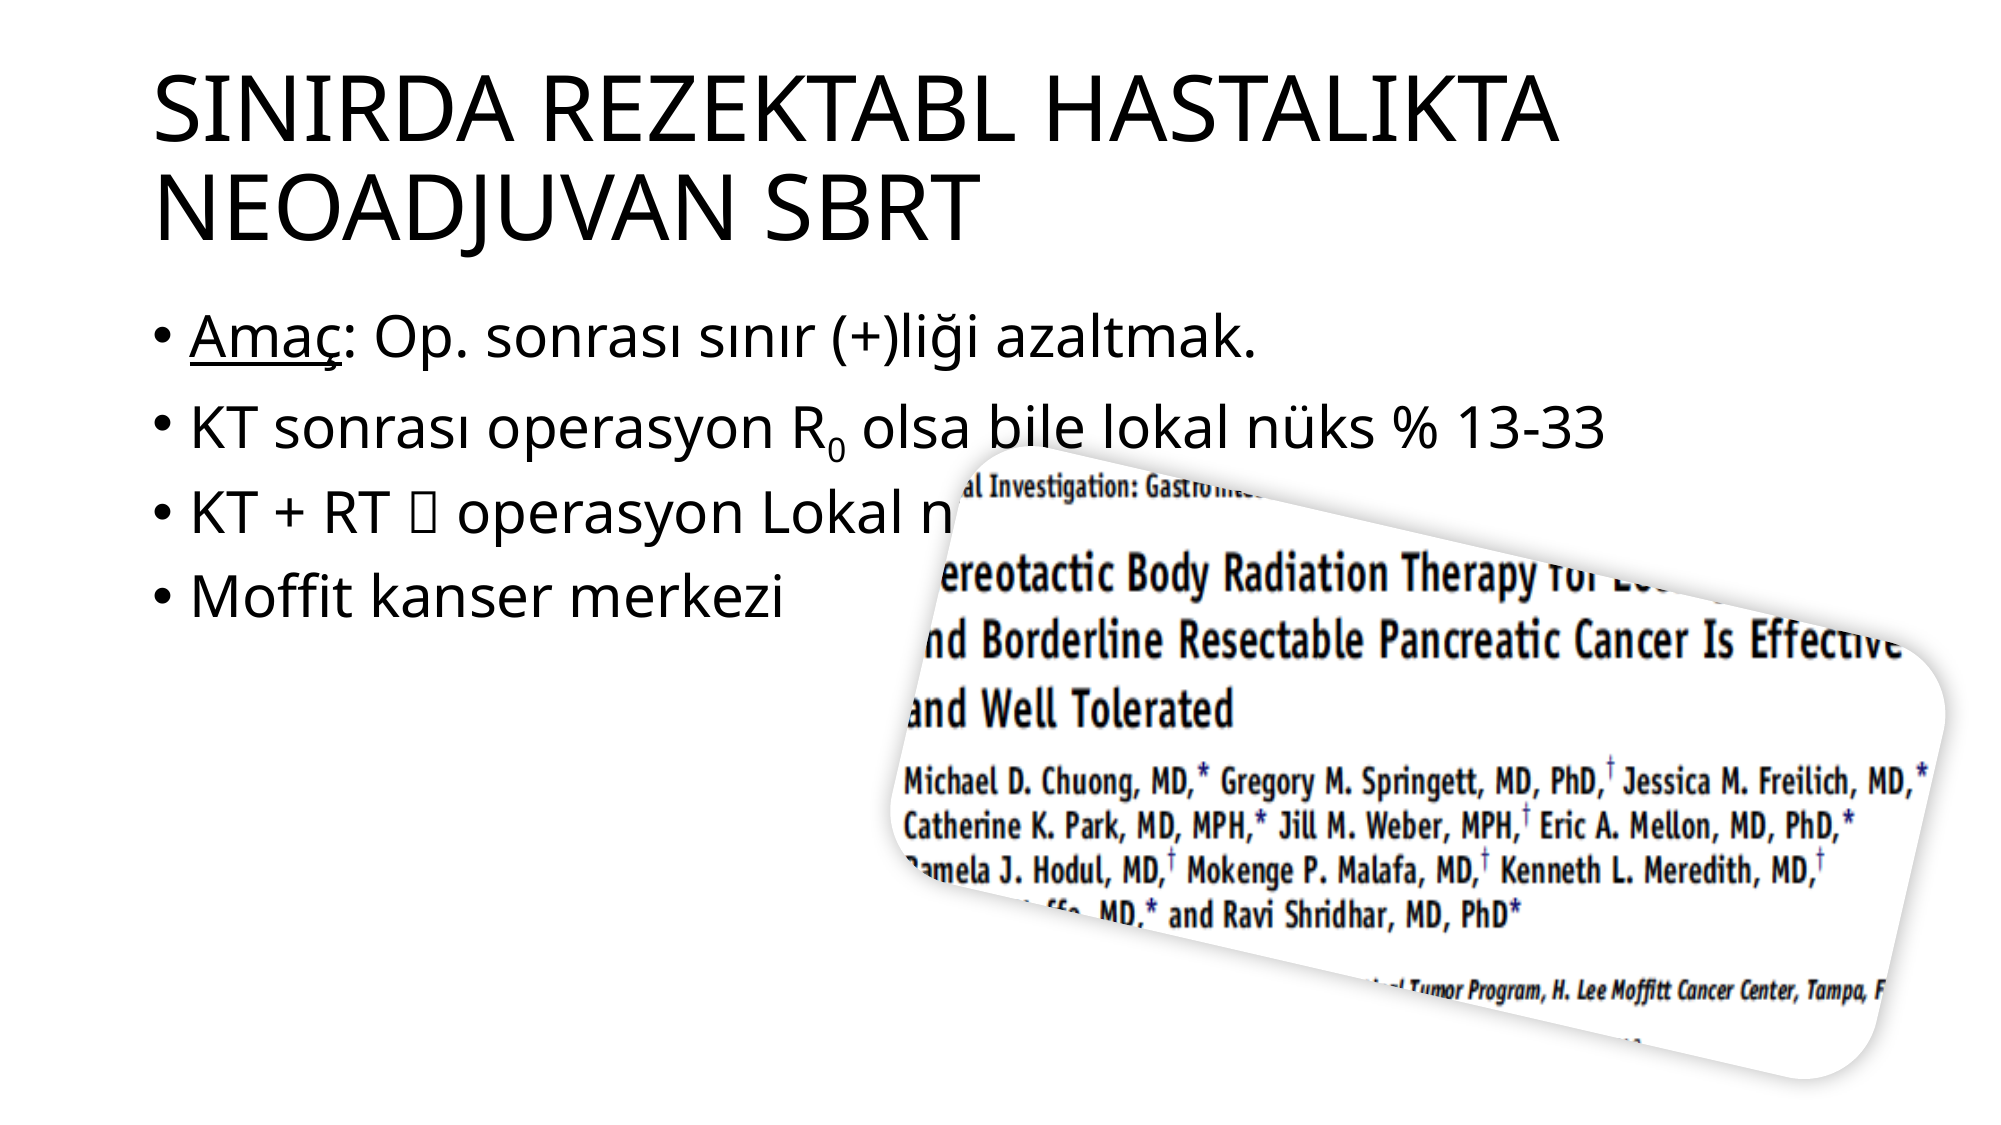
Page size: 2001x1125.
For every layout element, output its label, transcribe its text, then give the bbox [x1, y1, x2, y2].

list Amaç: Op. sonrası sınır (+)liği azaltmak. KT sonrası operasyon R0 olsa bile lokal nüks % 13-33 KT + RT  operasyon Lokal nüks % 7-16 Moffit kanser merkezi [137, 299, 1863, 1014]
picture [890, 446, 1946, 1079]
title SINIRDA REZEKTABL HASTALIKTA NEOADJUVAN SBRT [137, 45, 1863, 278]
